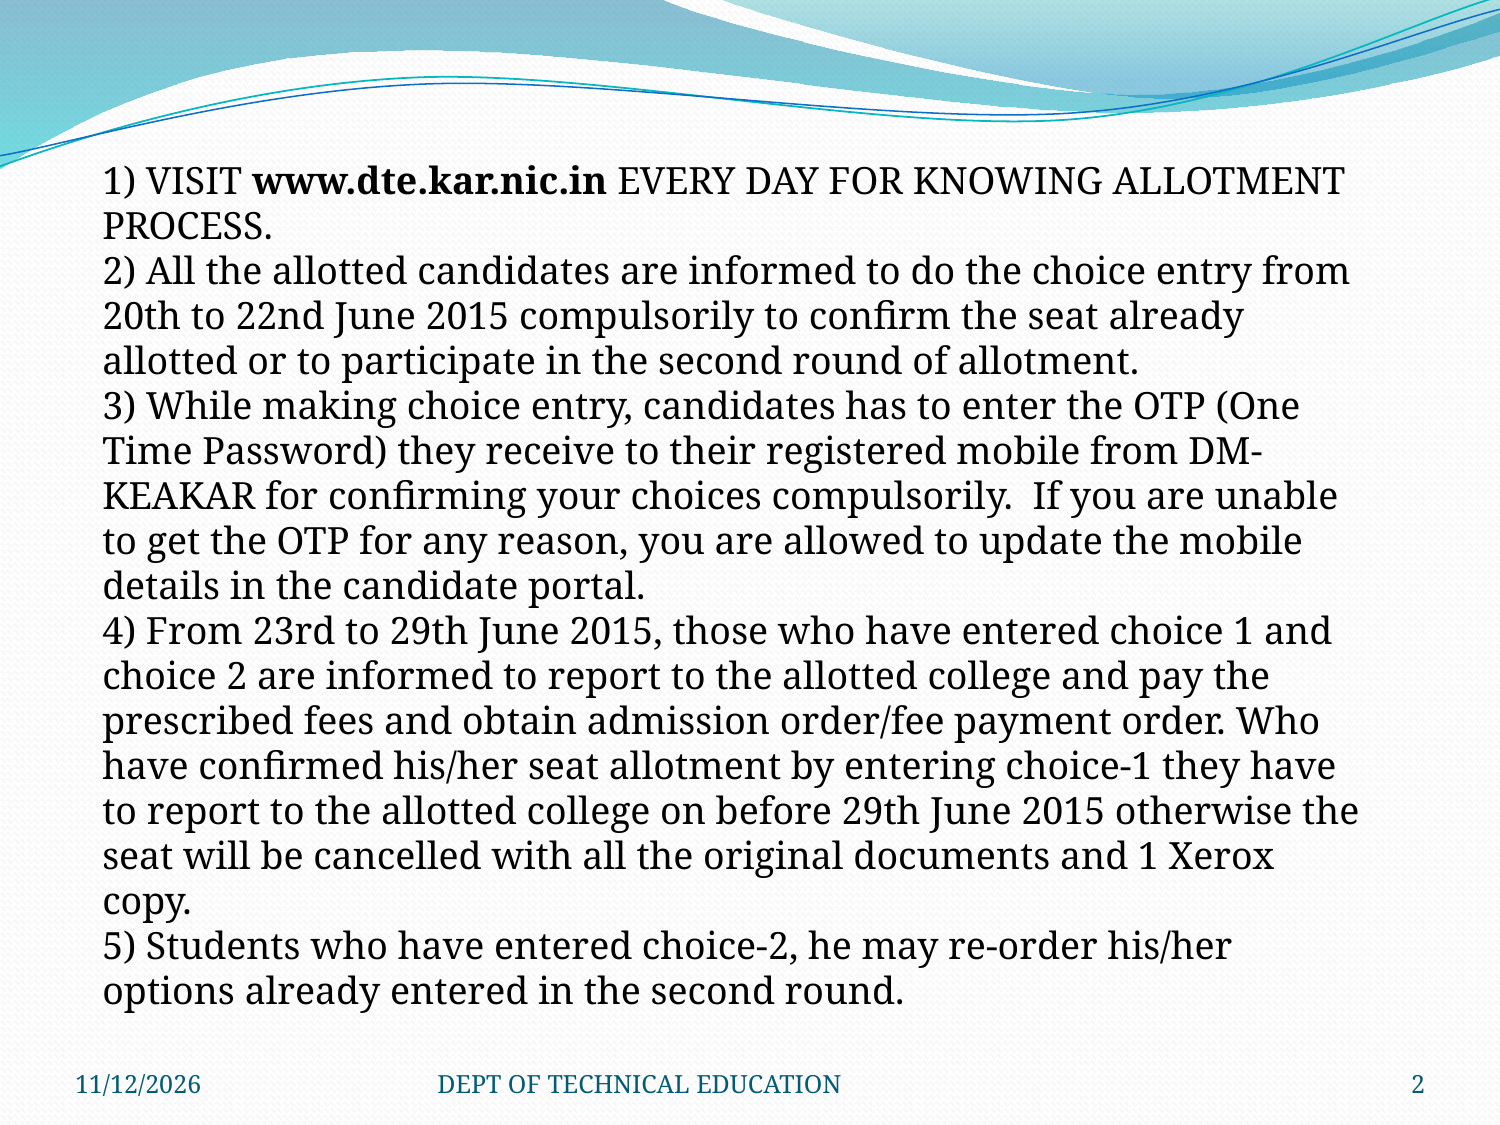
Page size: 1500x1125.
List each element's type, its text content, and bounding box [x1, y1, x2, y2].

slide_number 2 [1299, 1042, 1425, 1103]
text_box 1) VISIT www.dte.kar.nic.in EVERY DAY FOR KNOWING ALLOTMENT PROCESS. 2) All the allotted candidates are informed to do the choice entry from 20th to 22nd June 2015 compulsorily to confirm the seat already allotted or to participate in the second round of allotment. 3) While making choice entry, candidates has to enter the OTP (One Time Password) they receive to their registered mobile from DM-KEAKAR for confirming your choices compulsorily. If you are unable to get the OTP for any reason, you are allowed to update the mobile details in the candidate portal. 4) From 23rd to 29th June 2015, those who have entered choice 1 and choice 2 are informed to report to the allotted college and pay the prescribed fees and obtain admission order/fee payment order. Who have confirmed his/her seat allotment by entering choice-1 they have to report to the allotted college on before 29th June 2015 otherwise the seat will be cancelled with all the original documents and 1 Xerox copy. 5) Students who have entered choice-2, he may re-order his/her options already entered in the second round. [87, 149, 1388, 1020]
footer DEPT OF TECHNICAL EDUCATION [437, 1042, 988, 1103]
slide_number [75, 1042, 425, 1103]
